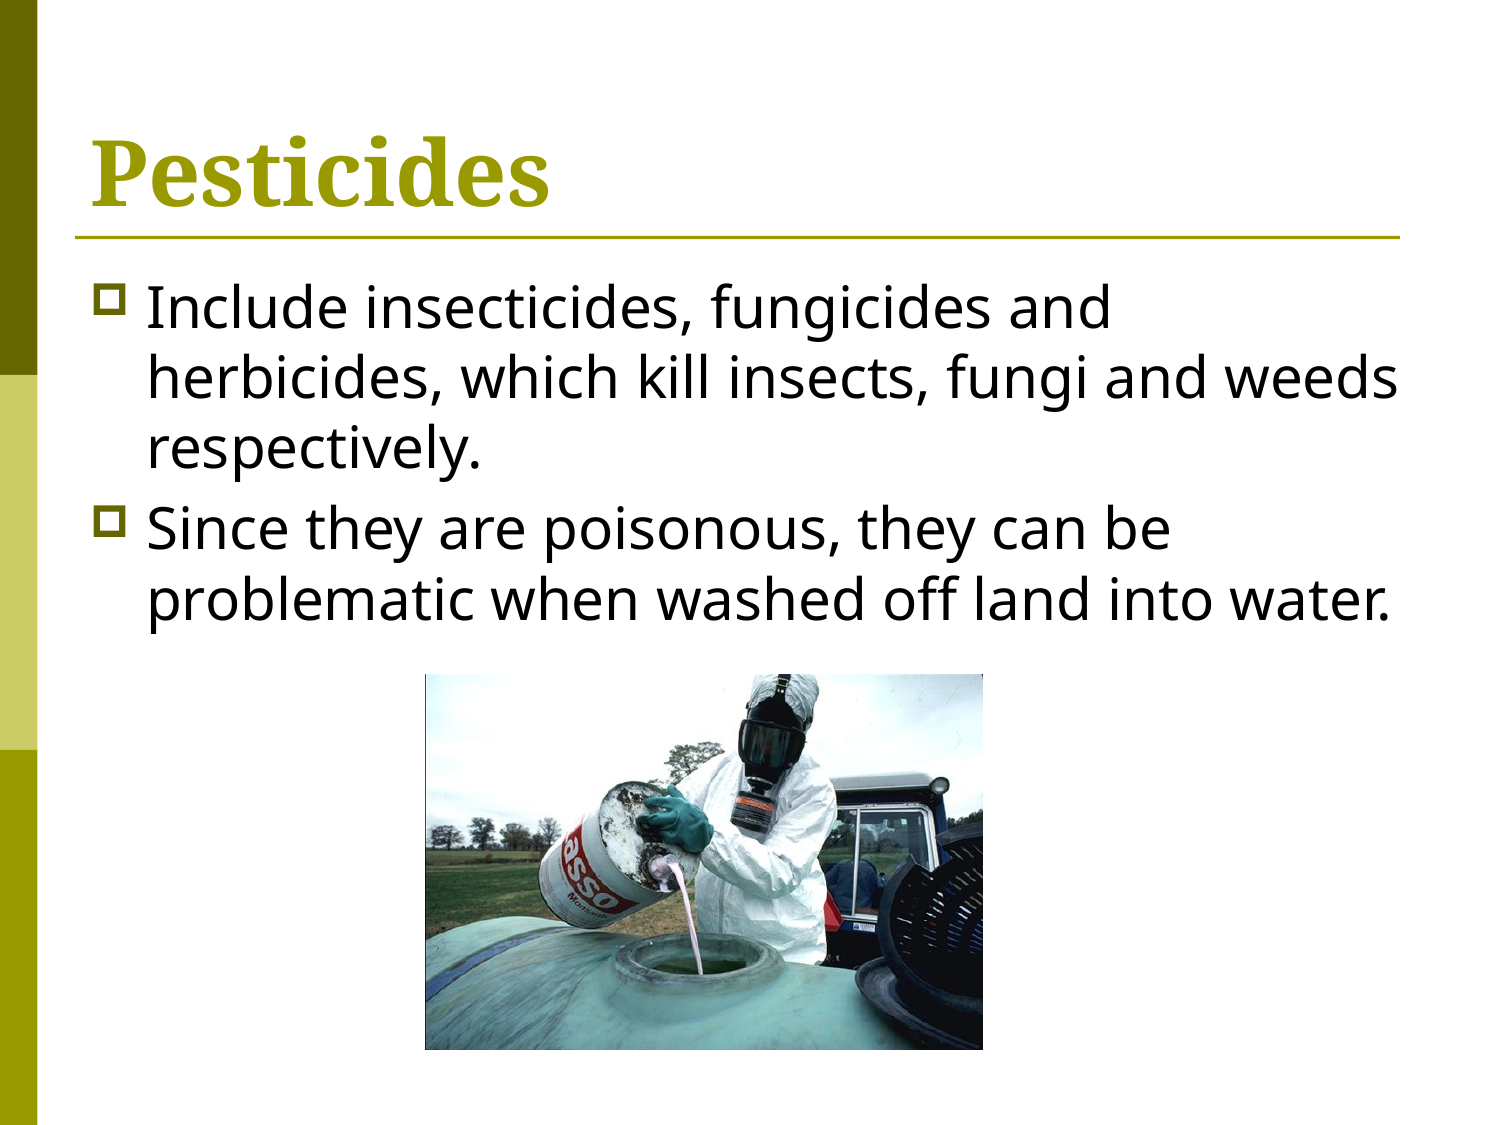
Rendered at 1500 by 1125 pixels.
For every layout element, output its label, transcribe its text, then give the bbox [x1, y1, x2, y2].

picture [424, 674, 983, 1051]
title Pesticides [75, 45, 1425, 233]
list Include insecticides, fungicides and herbicides, which kill insects, fungi and weeds respectively. Since they are poisonous, they can be problematic when washed off land into water. [75, 262, 1425, 1006]
